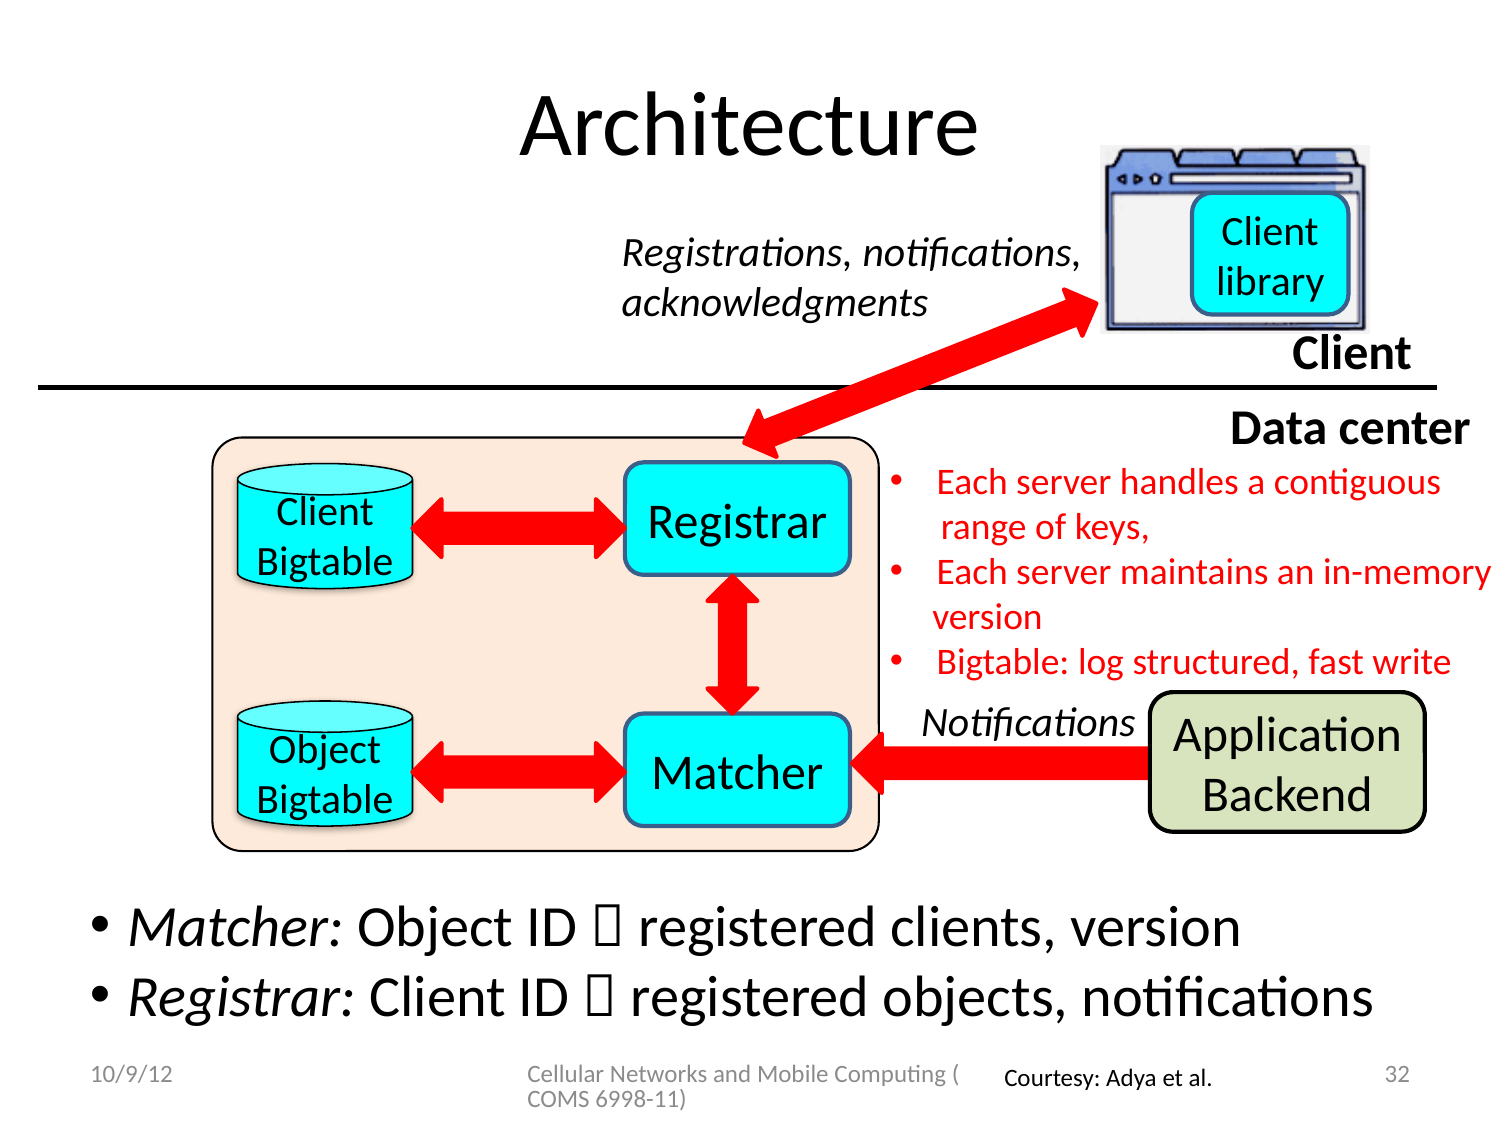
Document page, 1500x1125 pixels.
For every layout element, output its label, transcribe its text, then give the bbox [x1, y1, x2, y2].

text_box Registrations, notifications, acknowledgments [606, 217, 1094, 332]
text_box [742, 396, 903, 459]
text_box [410, 741, 628, 804]
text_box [1099, 145, 1371, 334]
text_box [410, 497, 628, 560]
text_box Data center [1215, 386, 1486, 449]
text_box Matcher [622, 711, 853, 829]
text_box Each server handles a contiguous range of keys, Each server maintains an in-memory version Bigtable: log structured, fast write [875, 449, 1500, 690]
text_box Client Bigtable [236, 462, 414, 590]
text_box Application Backend [1147, 690, 1427, 834]
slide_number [75, 1042, 425, 1103]
footer Cellular Networks and Mobile Computing (COMS 6998-11) [239, 465, 411, 494]
text_box [850, 731, 1147, 795]
footer Cellular Networks and Mobile Computing (COMS 6998-11) [512, 1042, 988, 1103]
text_box Matcher: Object ID  registered clients, version Registrar: Client ID  registered objects, notifications [74, 880, 1438, 1036]
text_box Client [1277, 312, 1428, 385]
text_box Courtesy: Adya et al. [989, 1054, 1229, 1100]
text_box [1078, 332, 1087, 338]
text_box [210, 435, 881, 854]
title Architecture [75, 24, 1425, 213]
slide_number 32 [1074, 1042, 1425, 1103]
text_box Object Bigtable [236, 700, 414, 827]
text_box Notifications [906, 690, 1151, 753]
text_box [705, 573, 760, 716]
text_box Registrar [622, 460, 853, 577]
text_box [239, 702, 411, 731]
text_box [848, 332, 1064, 386]
